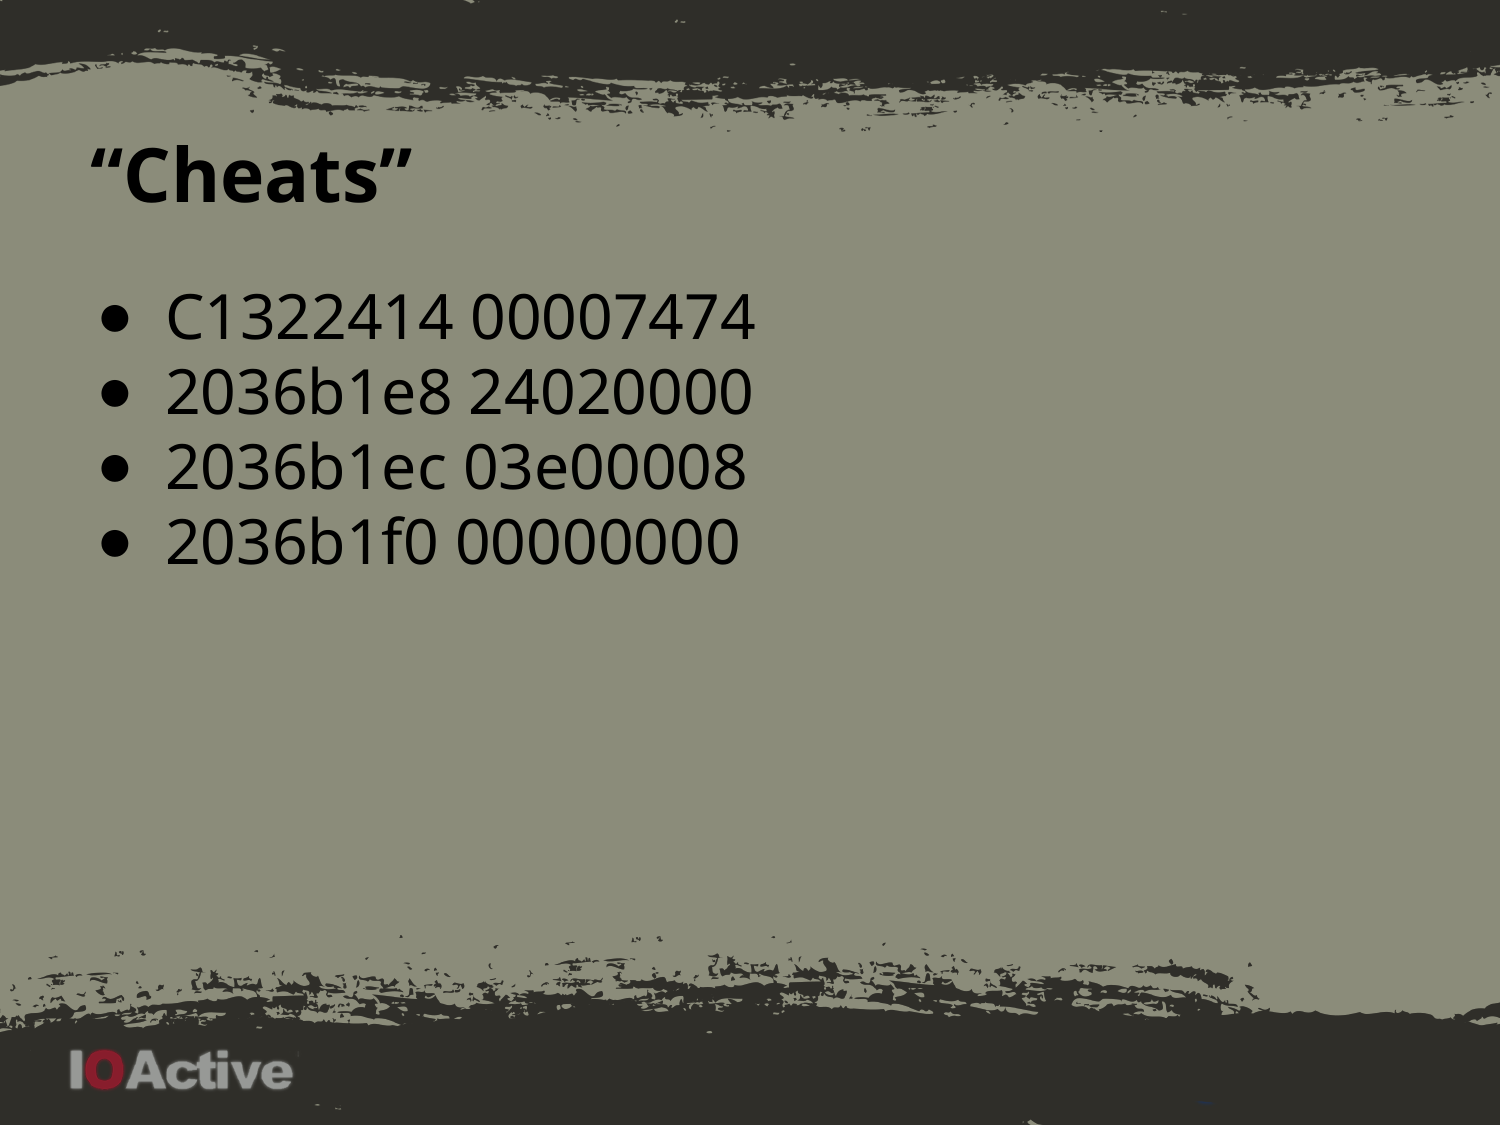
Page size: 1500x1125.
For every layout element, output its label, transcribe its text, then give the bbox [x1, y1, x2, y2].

picture [0, 0, 1500, 1125]
list C1322414 00007474 2036b1e8 24020000 2036b1ec 03e00008 2036b1f0 00000000 [75, 262, 1425, 1078]
title “Cheats” [75, 45, 1425, 233]
